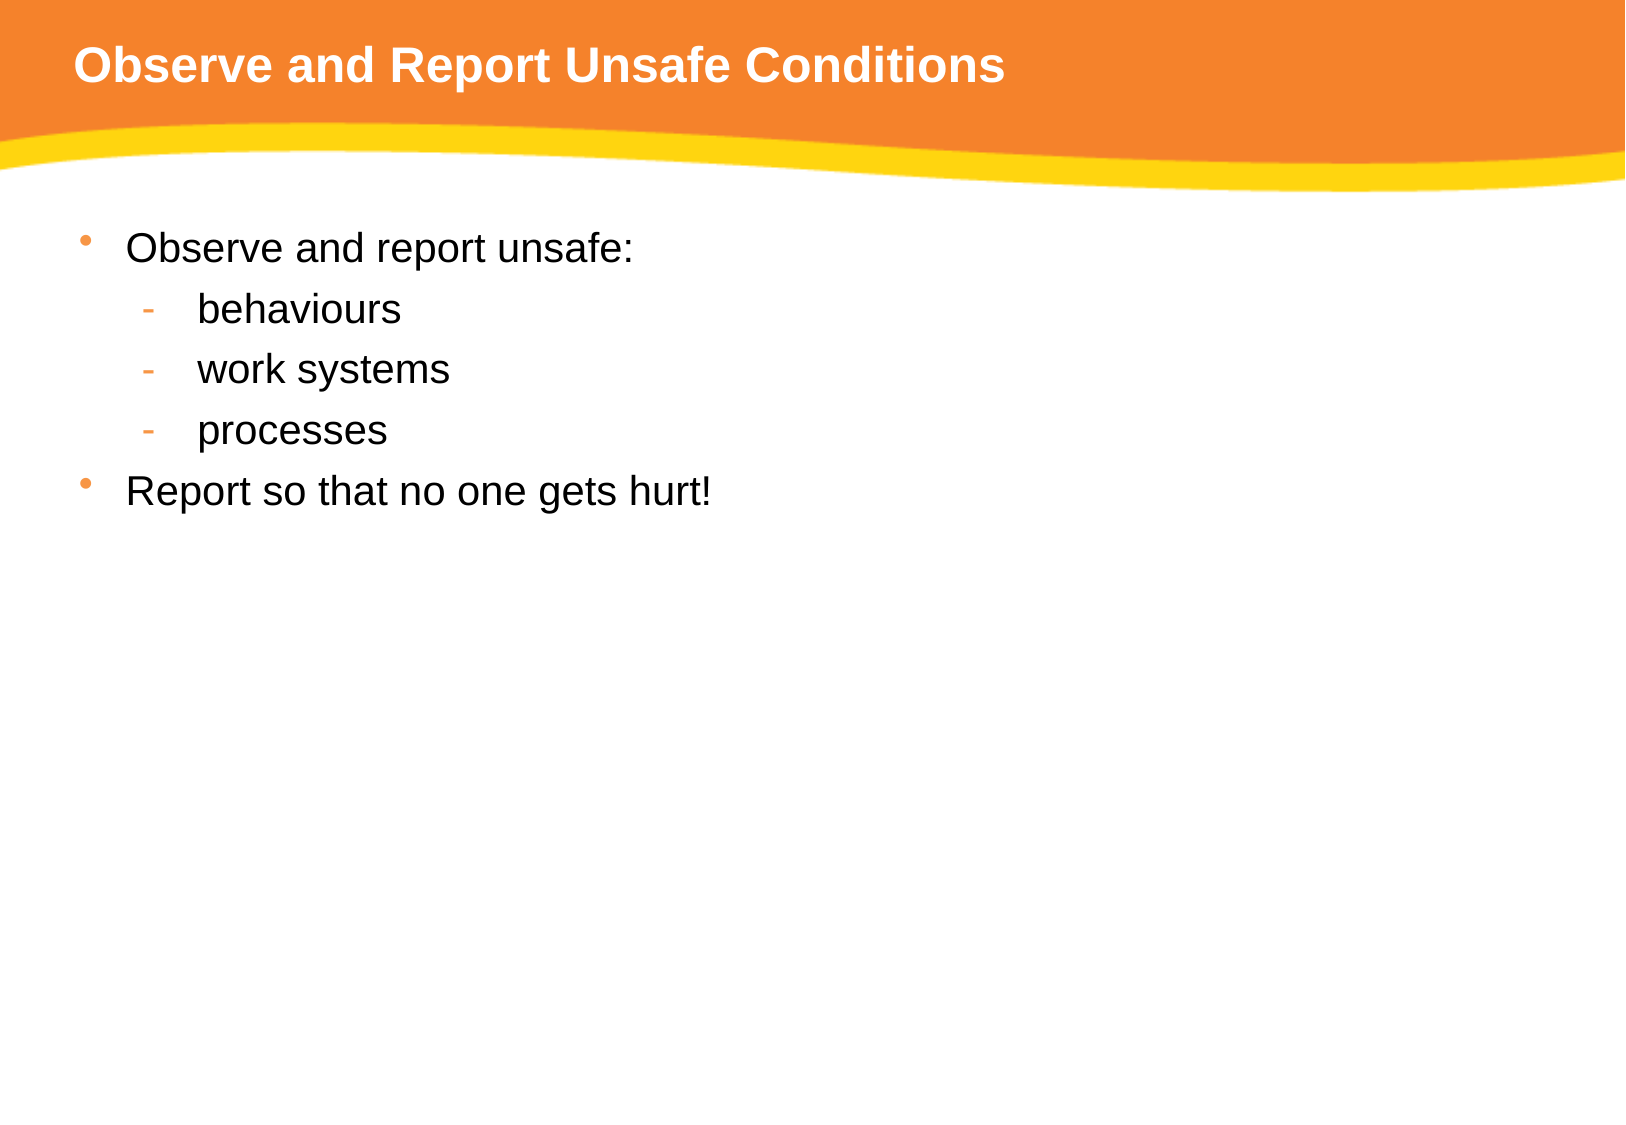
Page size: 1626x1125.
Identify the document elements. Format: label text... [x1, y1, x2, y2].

picture [0, 0, 1625, 1125]
list Observe and report unsafe: behaviours work systems processes Report so that no one gets hurt! [64, 222, 1549, 1038]
title Observe and Report Unsafe Conditions [58, 4, 1600, 120]
